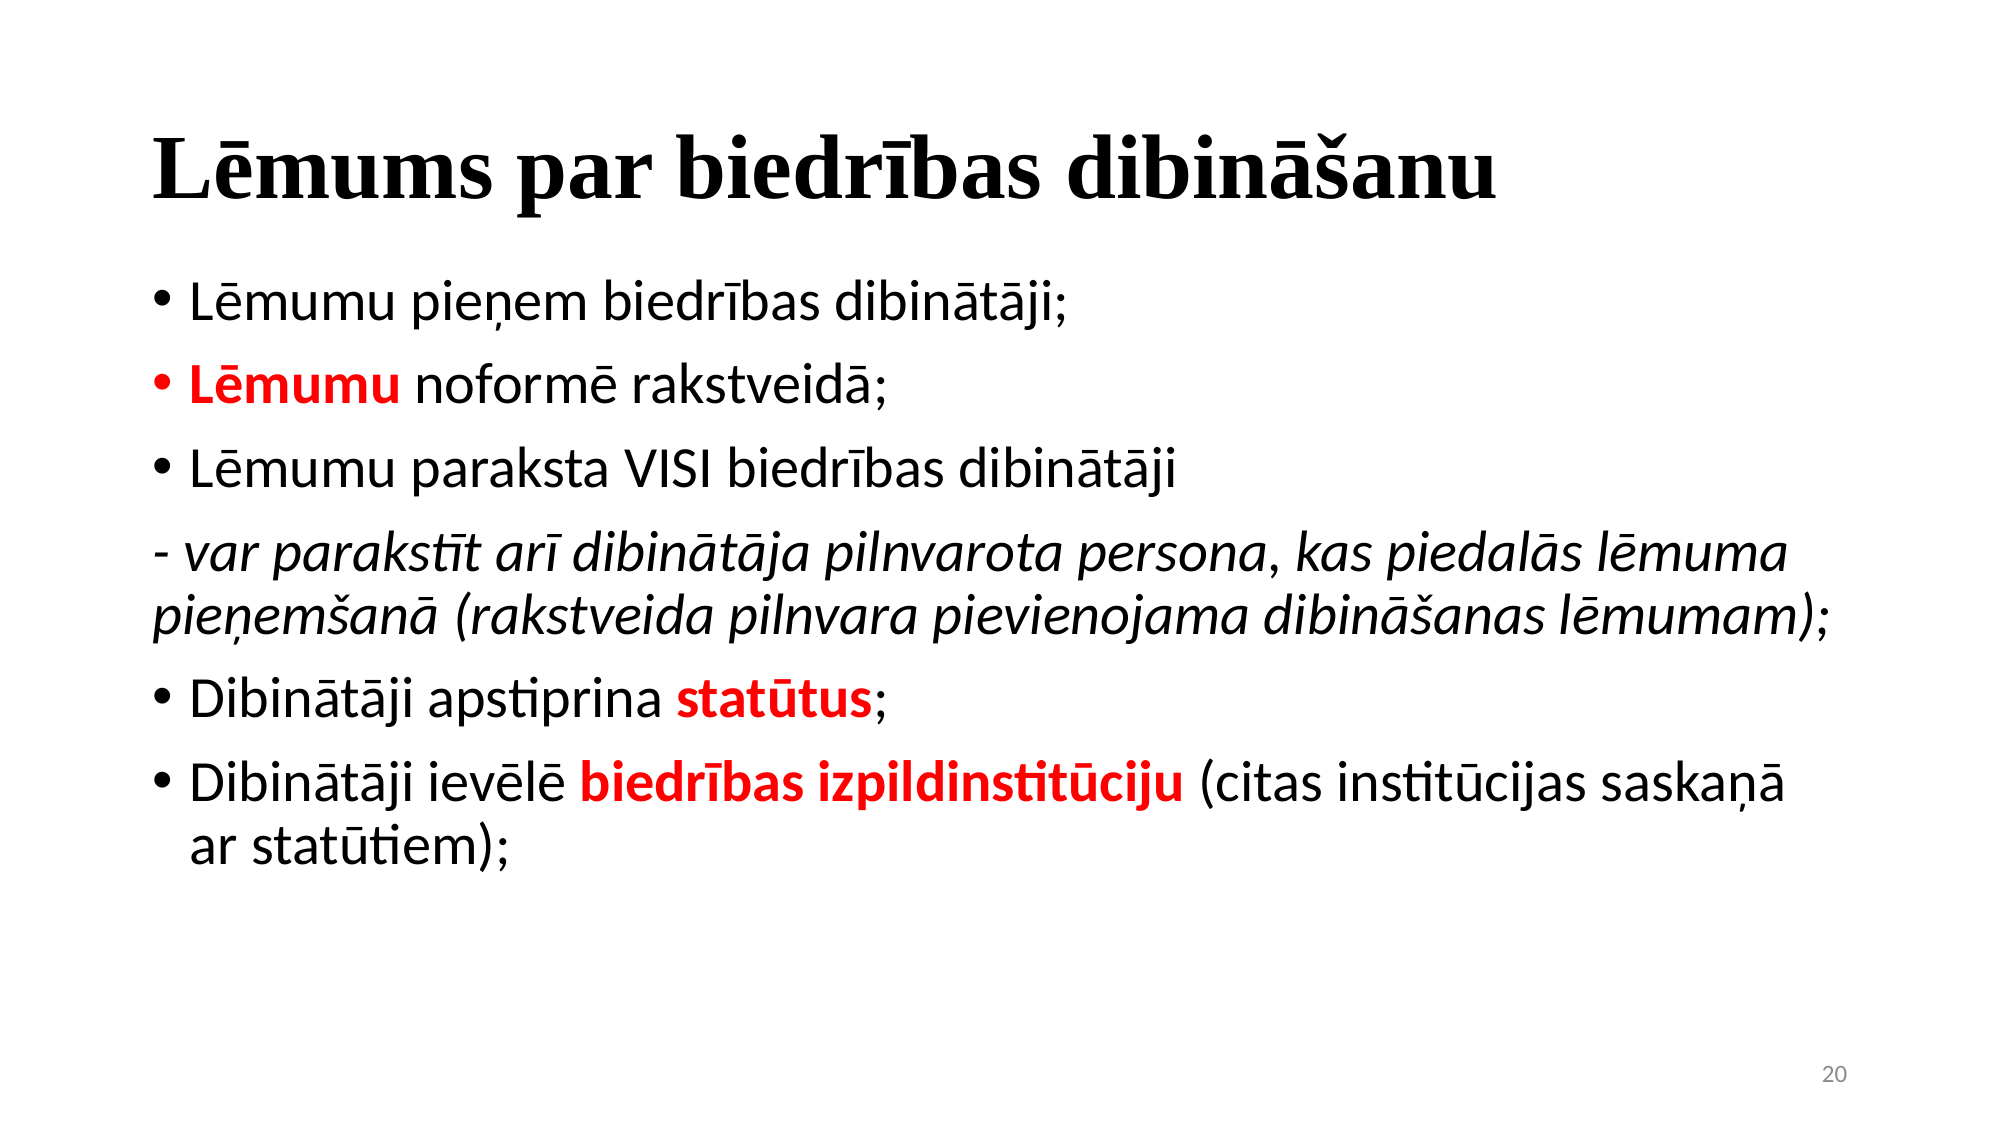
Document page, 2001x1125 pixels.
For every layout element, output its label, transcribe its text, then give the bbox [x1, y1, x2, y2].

slide_number 20 [1412, 1042, 1863, 1103]
list Lēmumu pieņem biedrības dibinātāji; Lēmumu noformē rakstveidā; Lēmumu paraksta VISI biedrības dibinātāji - var parakstīt arī dibinātāja pilnvarota persona, kas piedalās lēmuma pieņemšanā (rakstveida pilnvara pievienojama dibināšanas lēmumam); Dibinātāji apstiprina statūtus; Dibinātāji ievēlē biedrības izpildinstitūciju (citas institūcijas saskaņā ar statūtiem); [137, 262, 1863, 1083]
title Lēmums par biedrības dibināšanu [137, 59, 1863, 262]
